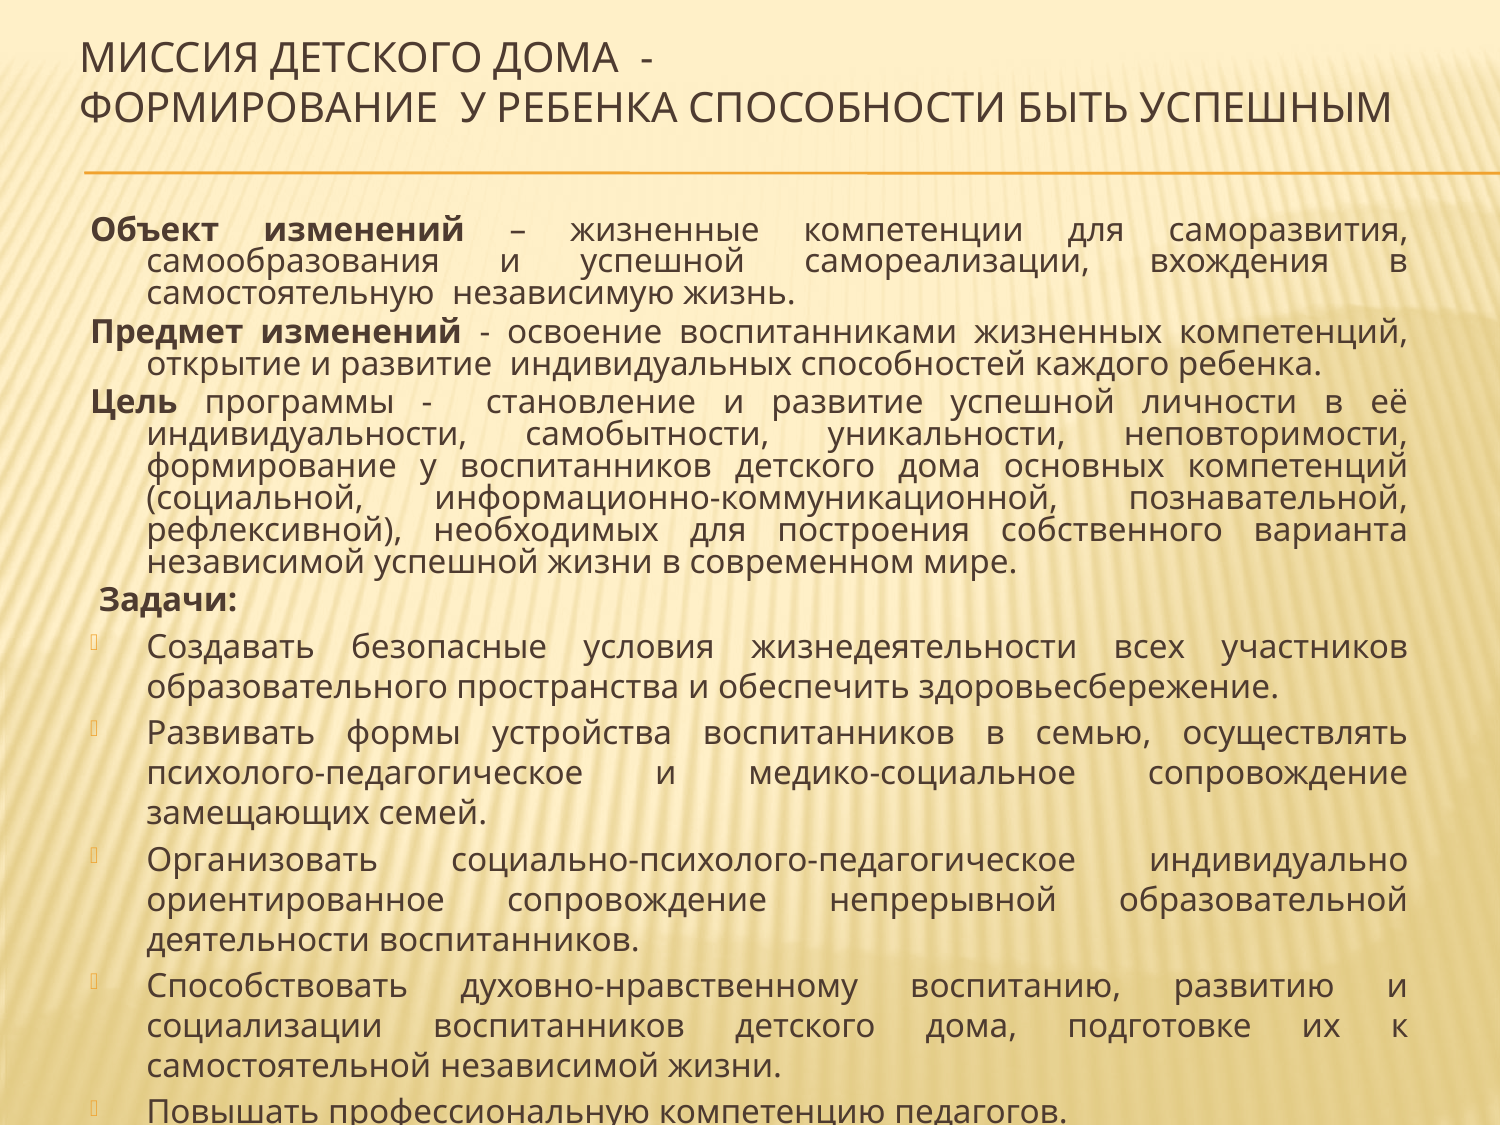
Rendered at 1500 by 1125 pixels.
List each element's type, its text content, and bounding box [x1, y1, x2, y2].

title Миссия детского дома - формирование у ребенка СПОСОБНОСТИ быть успешным [64, 0, 1412, 211]
list Объект изменений – жизненные компетенции для саморазвития, самообразования и успешной самореализации, вхождения в самостоятельную независимую жизнь. Предмет изменений - освоение воспитанниками жизненных компетенций, открытие и развитие индивидуальных способностей каждого ребенка. Цель программы - становление и развитие успешной личности в её индивидуальности, самобытности, уникальности, неповторимости, формирование у воспитанников детского дома основных компетенций (социальной, информационно-коммуникационной, познавательной, рефлексивной), необходимых для построения собственного варианта независимой успешной жизни в современном мире. Задачи: Создавать безопасные условия жизнедеятельности всех участников образовательного пространства и обеспечить здоровьесбережение. Развивать формы устройства воспитанников в семью, осуществлять психолого-педагогическое и медико-социальное сопровождение замещающих семей. Организовать социально-психолого-педагогическое индивидуально ориентированное сопровождение непрерывной образовательной деятельности воспитанников. Способствовать духовно-нравственному воспитанию, развитию и социализации воспитанников детского дома, подготовке их к самостоятельной независимой жизни. Повышать профессиональную компетенцию педагогов. [74, 207, 1426, 1125]
